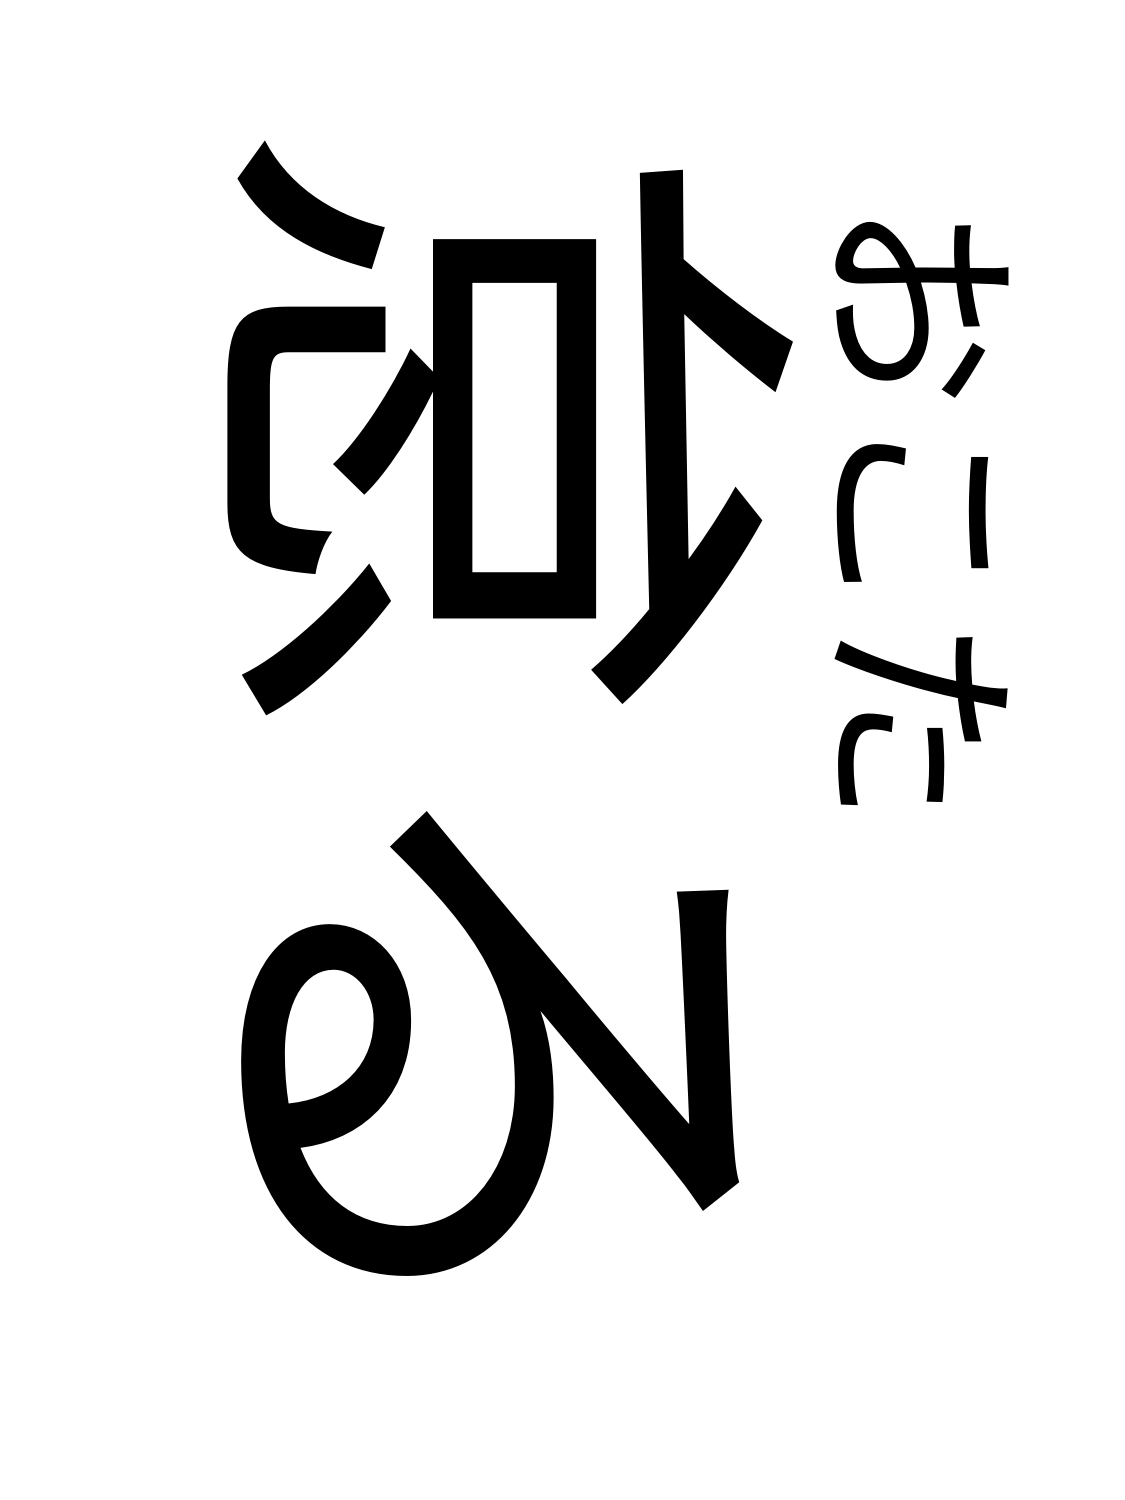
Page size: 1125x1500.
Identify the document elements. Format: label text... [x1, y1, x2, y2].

text_box 怠る [135, 116, 775, 1384]
text_box おこた [775, 88, 1058, 1459]
